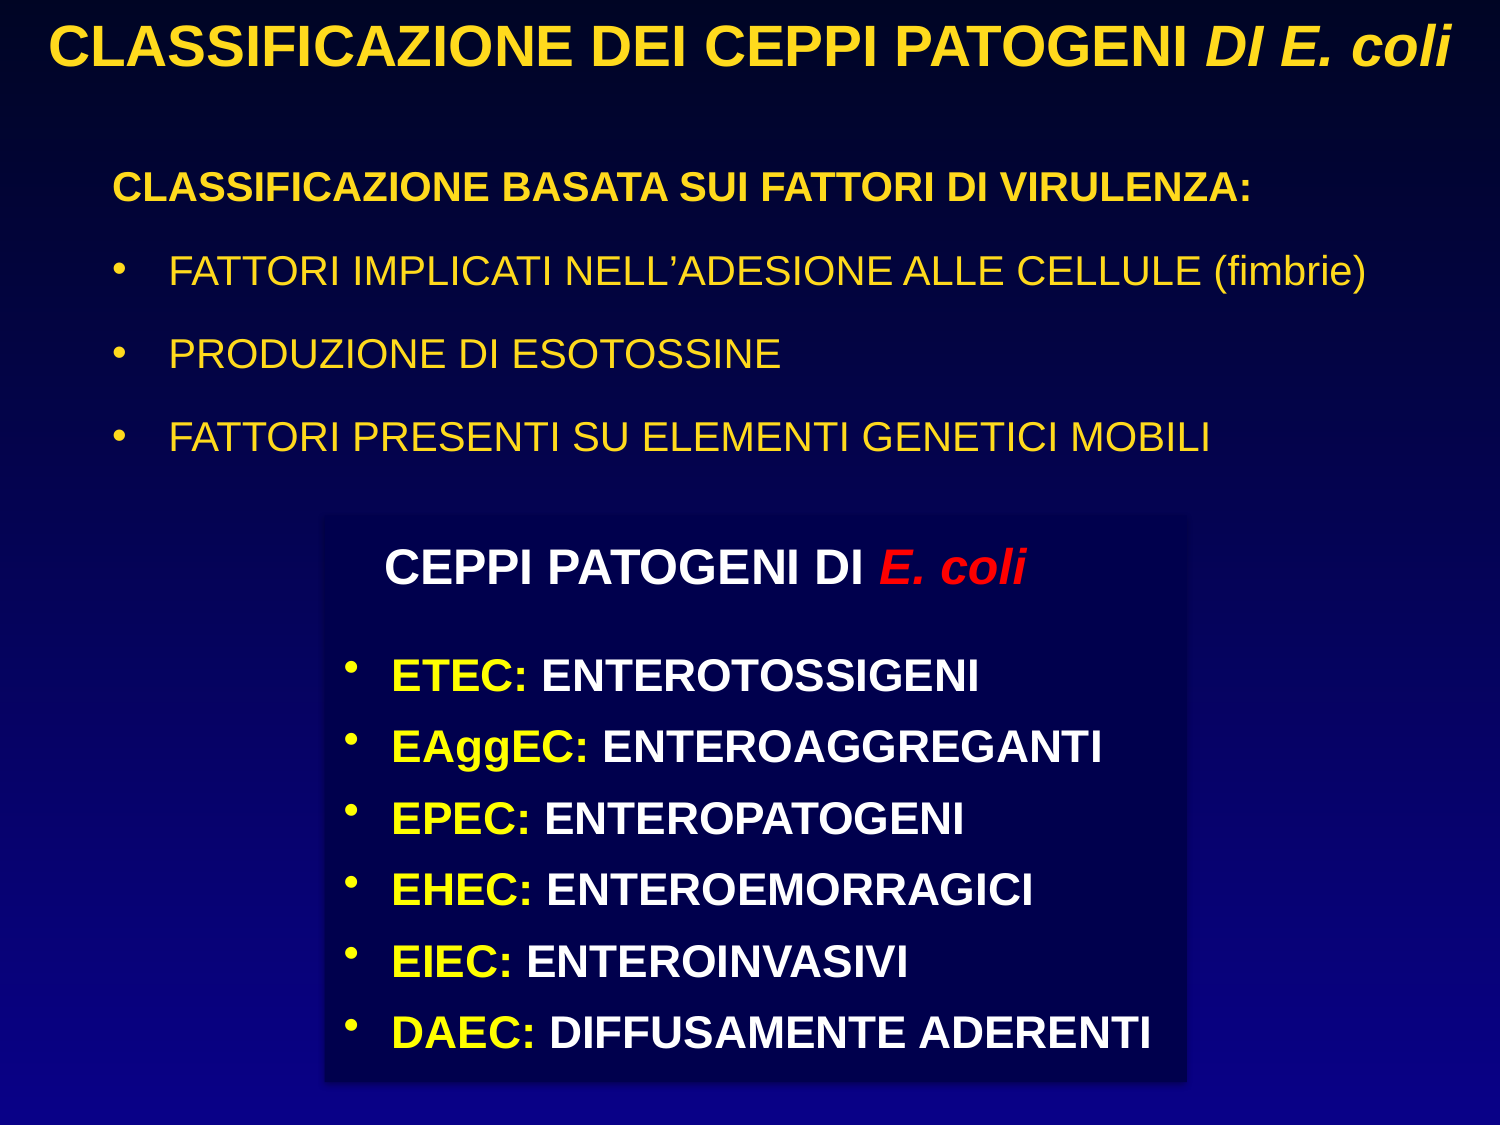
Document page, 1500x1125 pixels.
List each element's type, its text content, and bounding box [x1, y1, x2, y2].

list CLASSIFICAZIONE BASATA SUI FATTORI DI VIRULENZA: FATTORI IMPLICATI NELL’ADESIONE ALLE CELLULE (fimbrie) PRODUZIONE DI ESOTOSSINE FATTORI PRESENTI SU ELEMENTI GENETICI MOBILI [97, 127, 1415, 423]
text_box CLASSIFICAZIONE DEI CEPPI PATOGENI DI E. coli [17, 0, 1483, 90]
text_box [324, 515, 1188, 1083]
